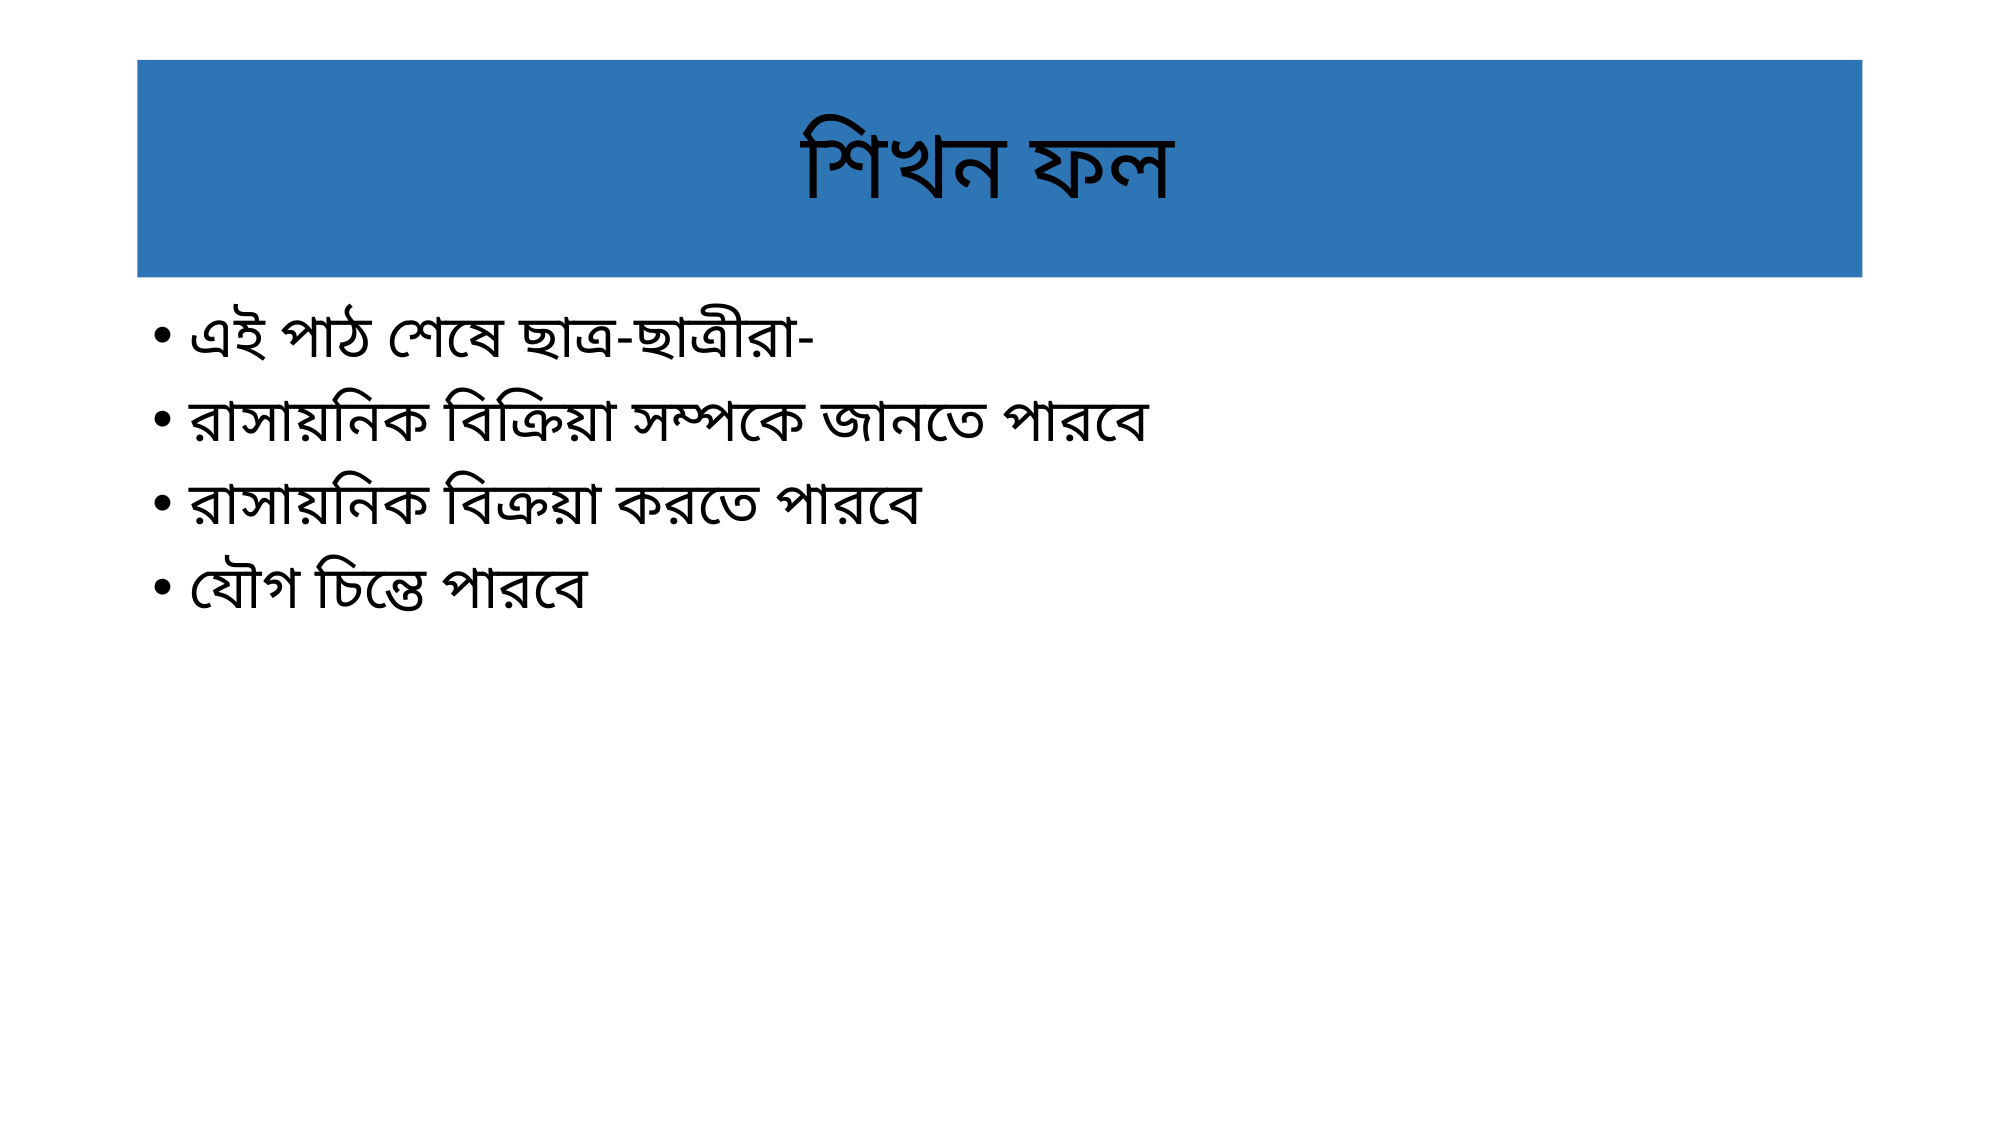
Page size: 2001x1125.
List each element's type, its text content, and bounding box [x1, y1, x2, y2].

list এই পাঠ শেষে ছাত্র-ছাত্রীরা- রাসায়নিক বিক্রিয়া সম্পকে জানতে পারবে রাসায়নিক বিক্রয়া করতে পারবে যৌগ চিন্তে পারবে [137, 299, 1863, 1014]
title শিখন ফল [137, 59, 1863, 278]
